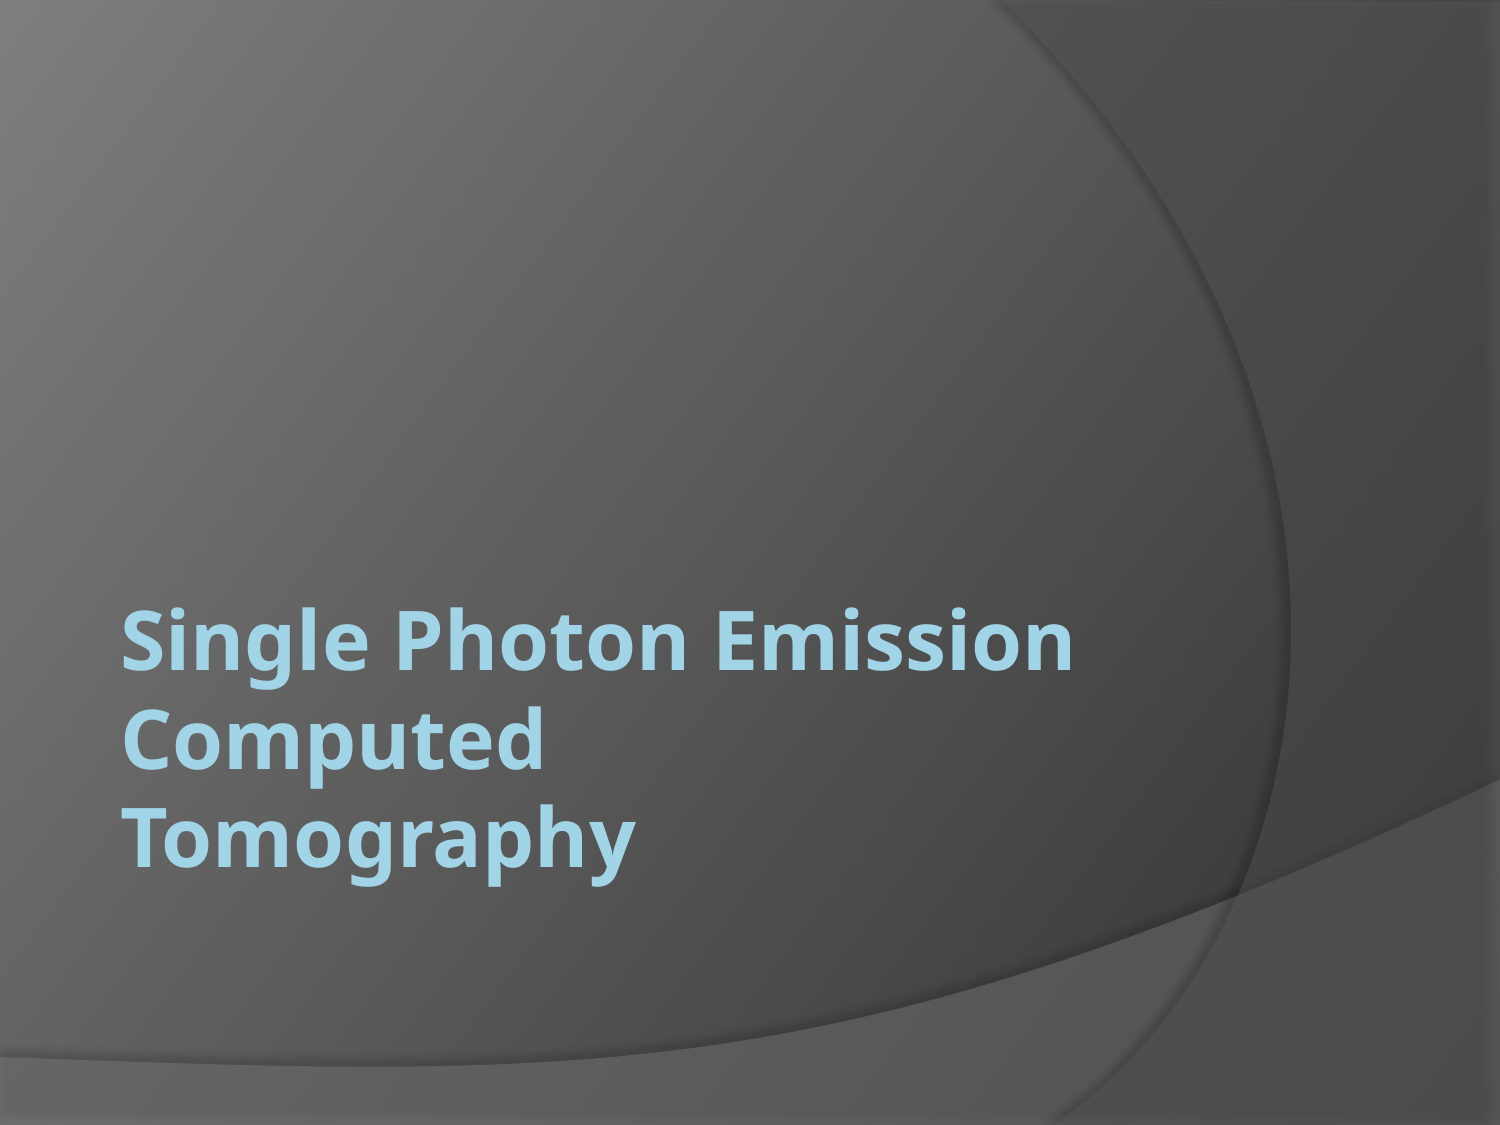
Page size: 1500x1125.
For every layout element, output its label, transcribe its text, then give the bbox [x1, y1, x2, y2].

title Single Photon Emission Computed Tomography [112, 587, 1200, 888]
